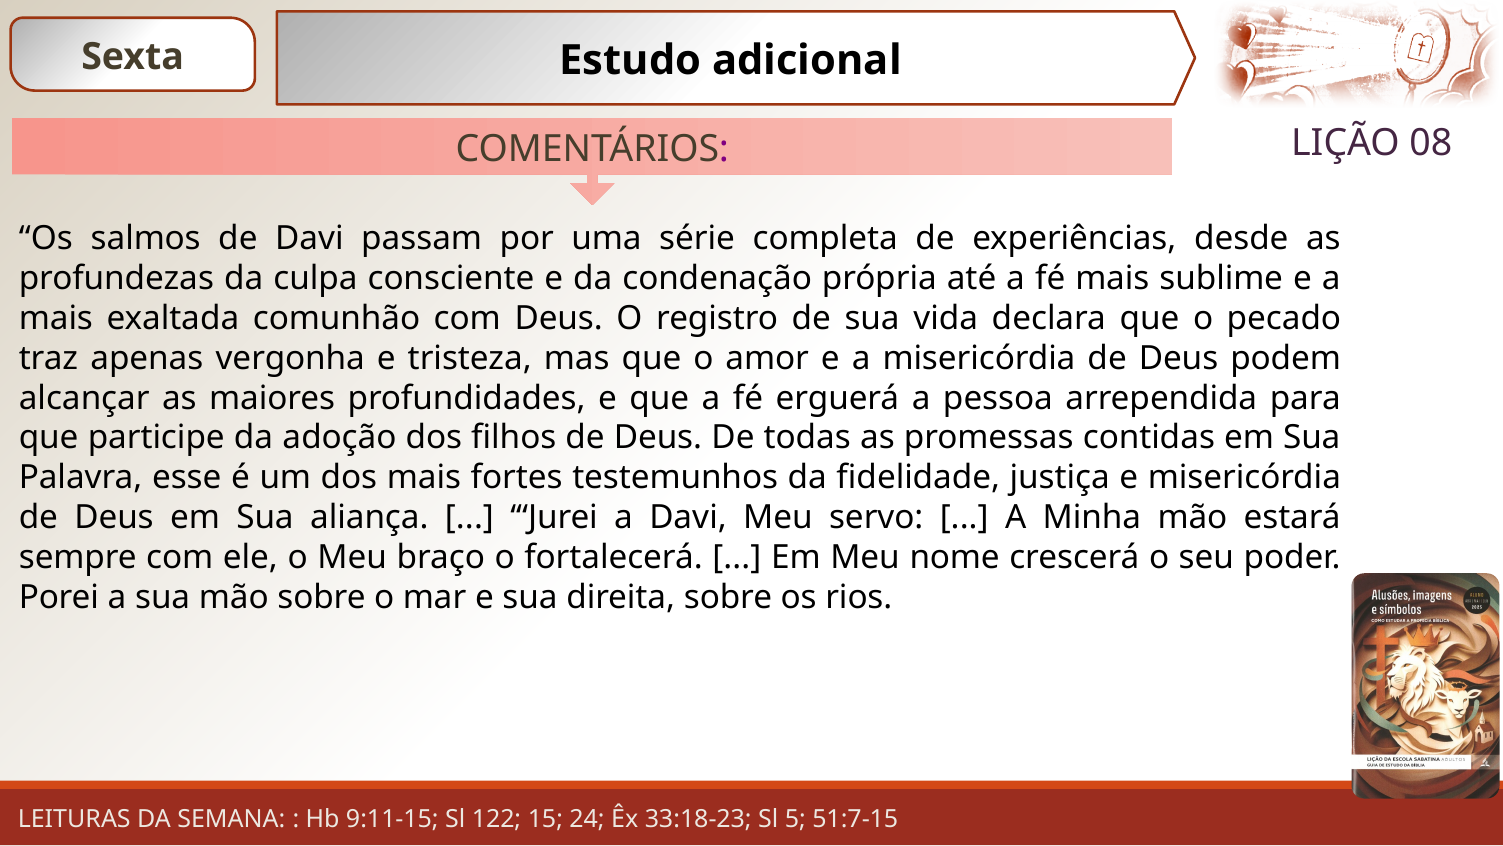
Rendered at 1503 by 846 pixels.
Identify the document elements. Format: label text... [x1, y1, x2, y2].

text_box LIÇÃO 08 [1276, 117, 1468, 171]
text_box COMENTÁRIOS: [10, 116, 1174, 207]
text_box Sexta [9, 16, 257, 92]
text_box Estudo adicional [275, 10, 1197, 106]
text_box “Os salmos de Davi passam por uma série completa de experiências, desde as profundezas da culpa consciente e da condenação própria até a fé mais sublime e a mais exaltada comunhão com Deus. O registro de sua vida declara que o pecado traz apenas vergonha e tristeza, mas que o amor e a misericórdia de Deus podem alcançar as maiores profundidades, e que a fé erguerá a pessoa arrependida para que participe da adoção dos filhos de Deus. De todas as promessas contidas em Sua Palavra, esse é um dos mais fortes testemunhos da fidelidade, justiça e misericórdia de Deus em Sua aliança. [...] ‘“Jurei a Davi, Meu servo: [...] A Minha mão estará sempre com ele, o Meu braço o fortalecerá. [...] Em Meu nome crescerá o seu poder. Porei a sua mão sobre o mar e sua direita, sobre os rios. [4, 208, 1358, 623]
picture [1351, 572, 1501, 800]
text_box LEITURAS DA SEMANA: : Hb 9:11-15; Sl 122; 15; 24; Êx 33:18-23; Sl 5; 51:7-15 [3, 794, 1421, 840]
picture [1212, 0, 1501, 109]
